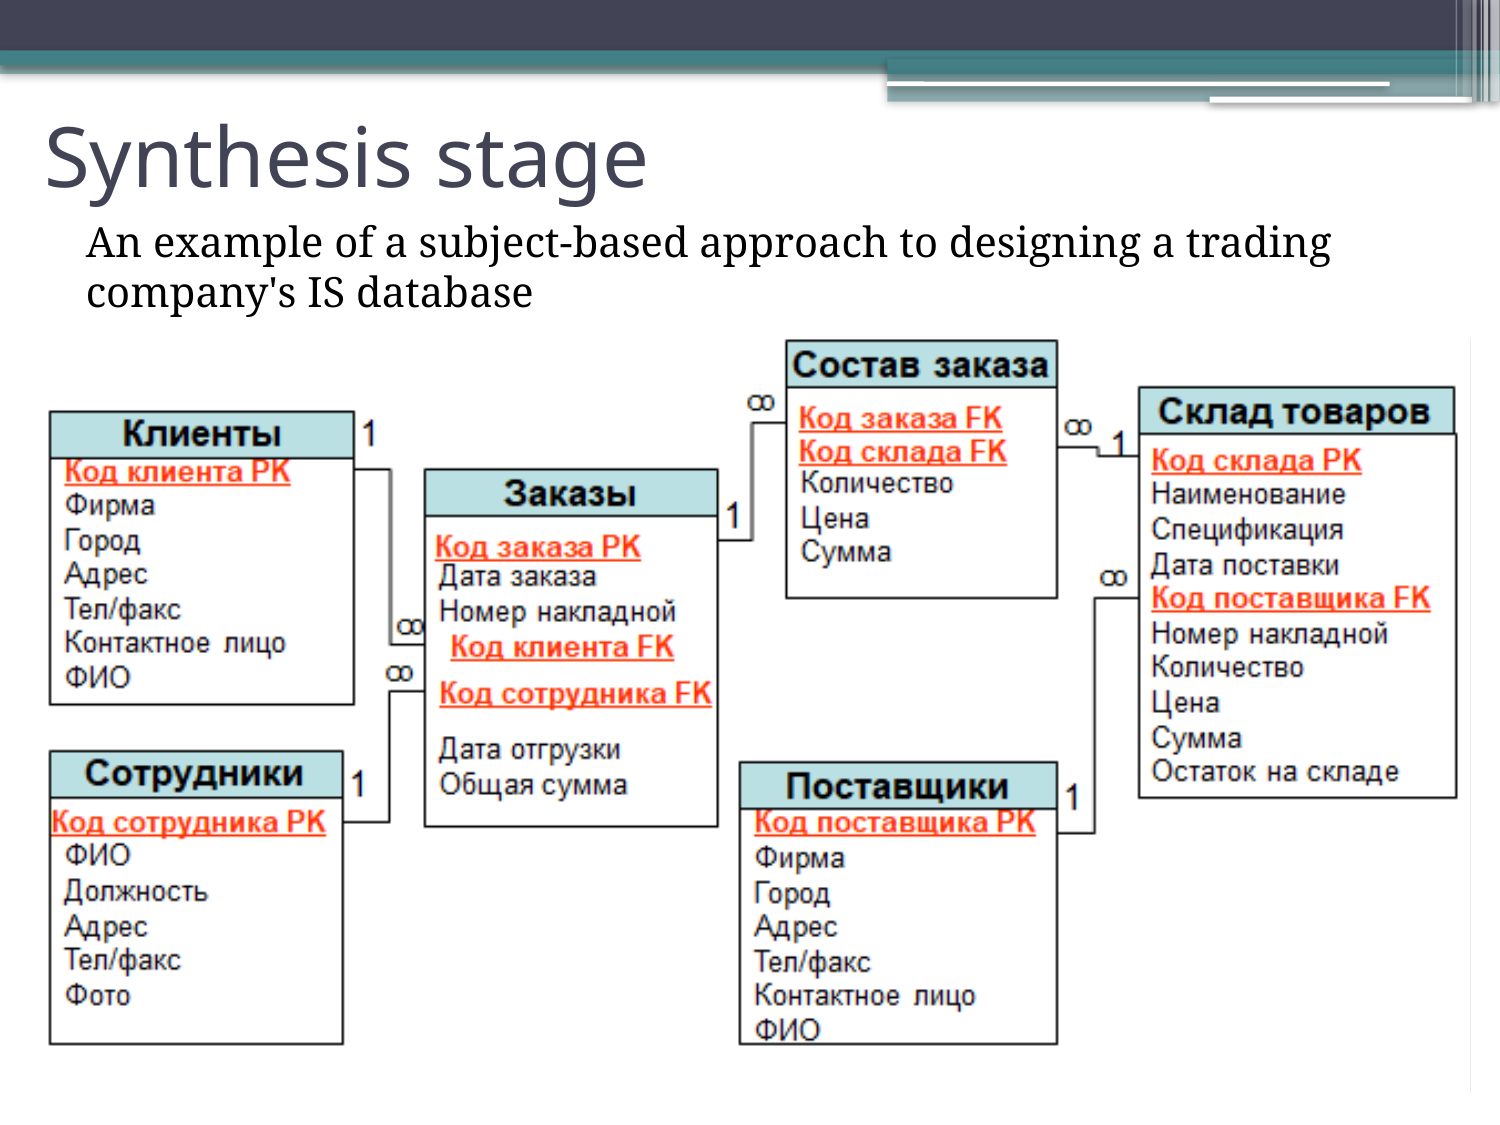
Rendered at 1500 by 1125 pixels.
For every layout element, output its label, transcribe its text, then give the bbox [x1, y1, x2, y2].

list An example of a subject-based approach to designing a trading company's IS database [53, 208, 1404, 335]
picture [29, 337, 1471, 1094]
title Synthesis stage [29, 66, 1380, 242]
